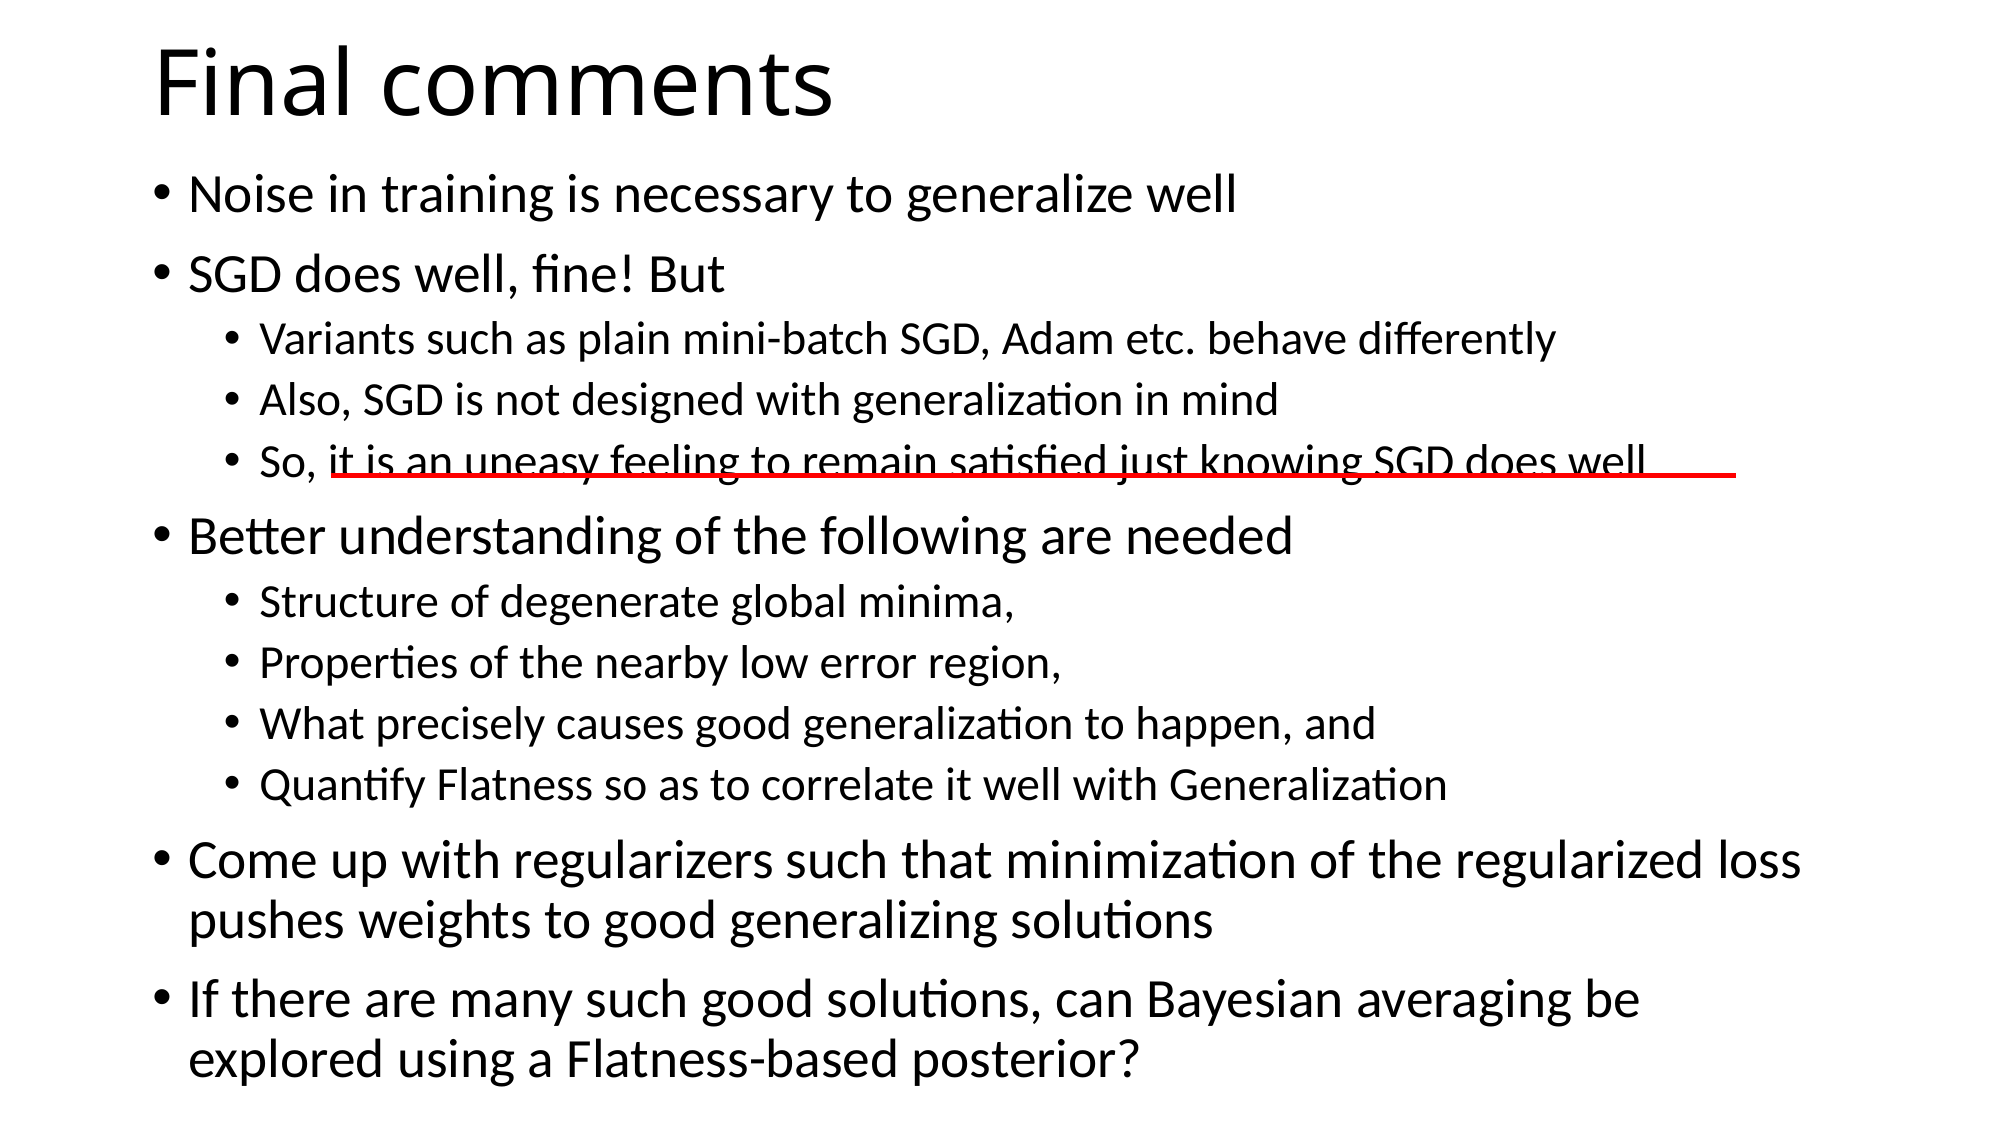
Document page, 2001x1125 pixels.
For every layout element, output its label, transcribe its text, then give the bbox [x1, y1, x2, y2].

title Final comments [137, 26, 1348, 145]
list Noise in training is necessary to generalize well SGD does well, fine! But Variants such as plain mini-batch SGD, Adam etc. behave differently Also, SGD is not designed with generalization in mind So, it is an uneasy feeling to remain satisfied just knowing SGD does well Better understanding of the following are needed Structure of degenerate global minima, Properties of the nearby low error region, What precisely causes good generalization to happen, and Quantify Flatness so as to correlate it well with Generalization Come up with regularizers such that minimization of the regularized loss pushes weights to good generalizing solutions If there are many such good solutions, can Bayesian averaging be explored using a Flatness-based posterior? [137, 157, 1863, 1100]
